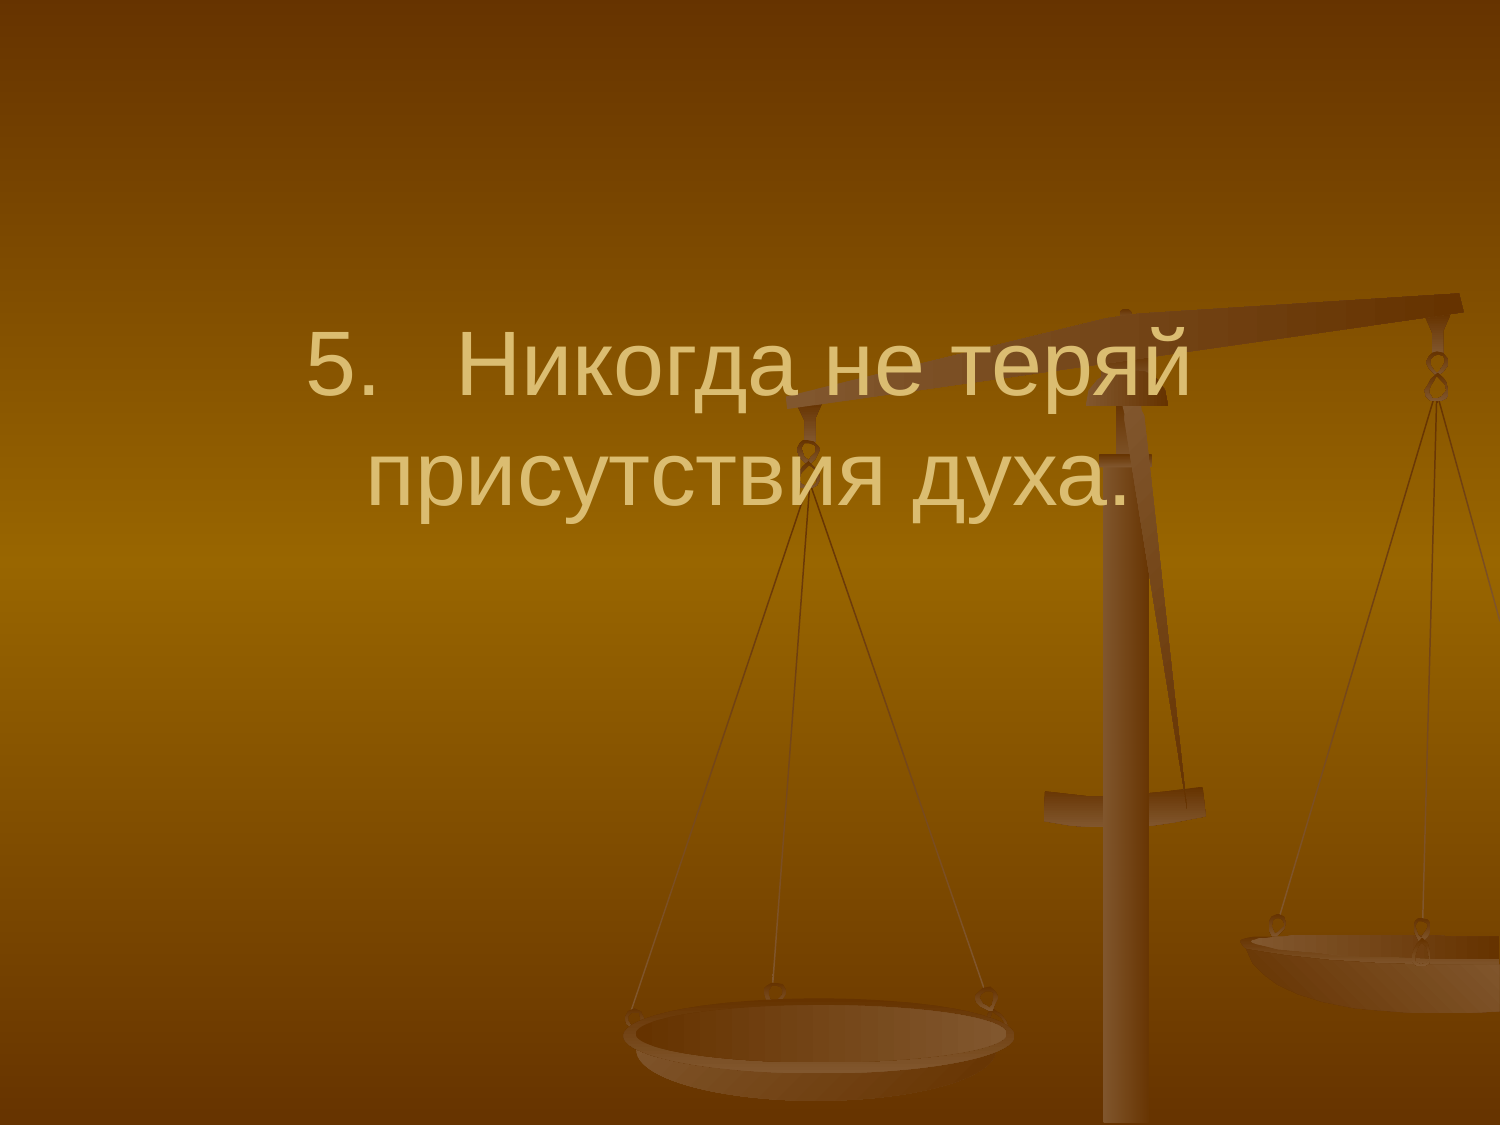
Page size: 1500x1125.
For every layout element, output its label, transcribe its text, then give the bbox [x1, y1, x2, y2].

title 5. Никогда не теряй присутствия духа. [74, 44, 1426, 894]
